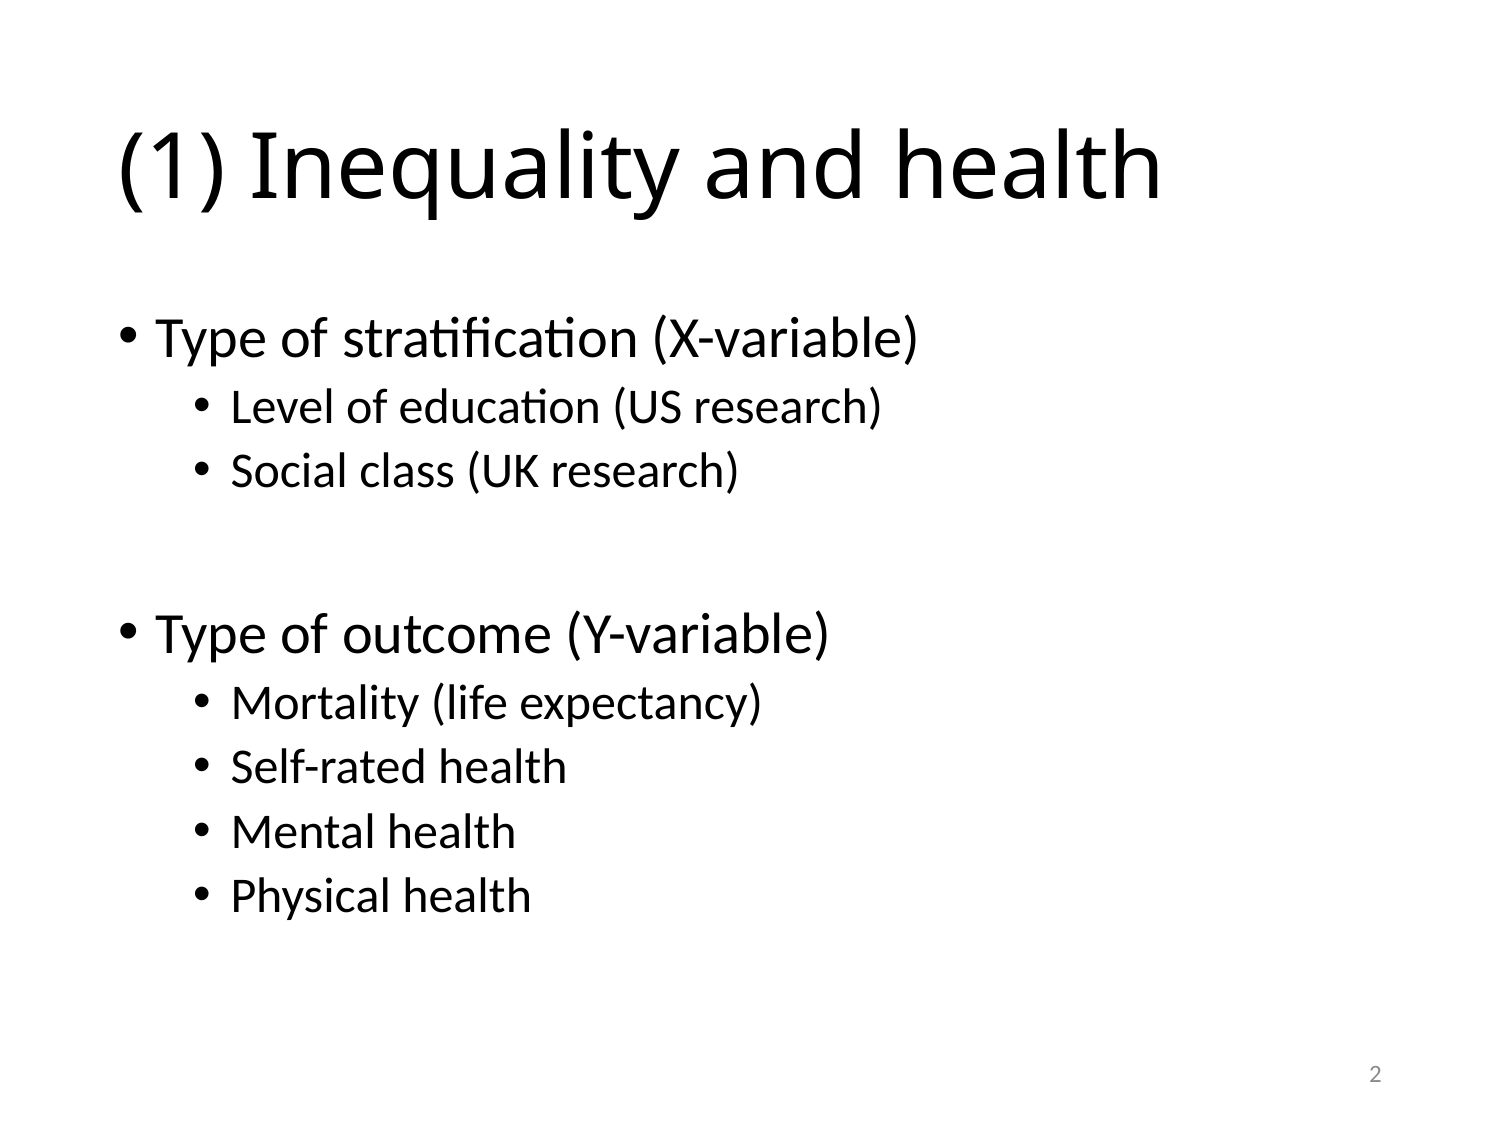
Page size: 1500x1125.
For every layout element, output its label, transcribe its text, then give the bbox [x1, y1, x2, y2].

list Type of stratification (X-variable) Level of education (US research) Social class (UK research) Type of outcome (Y-variable) Mortality (life expectancy) Self-rated health Mental health Physical health [103, 299, 1397, 1014]
slide_number 2 [1059, 1042, 1397, 1103]
title (1) Inequality and health [103, 59, 1397, 278]
